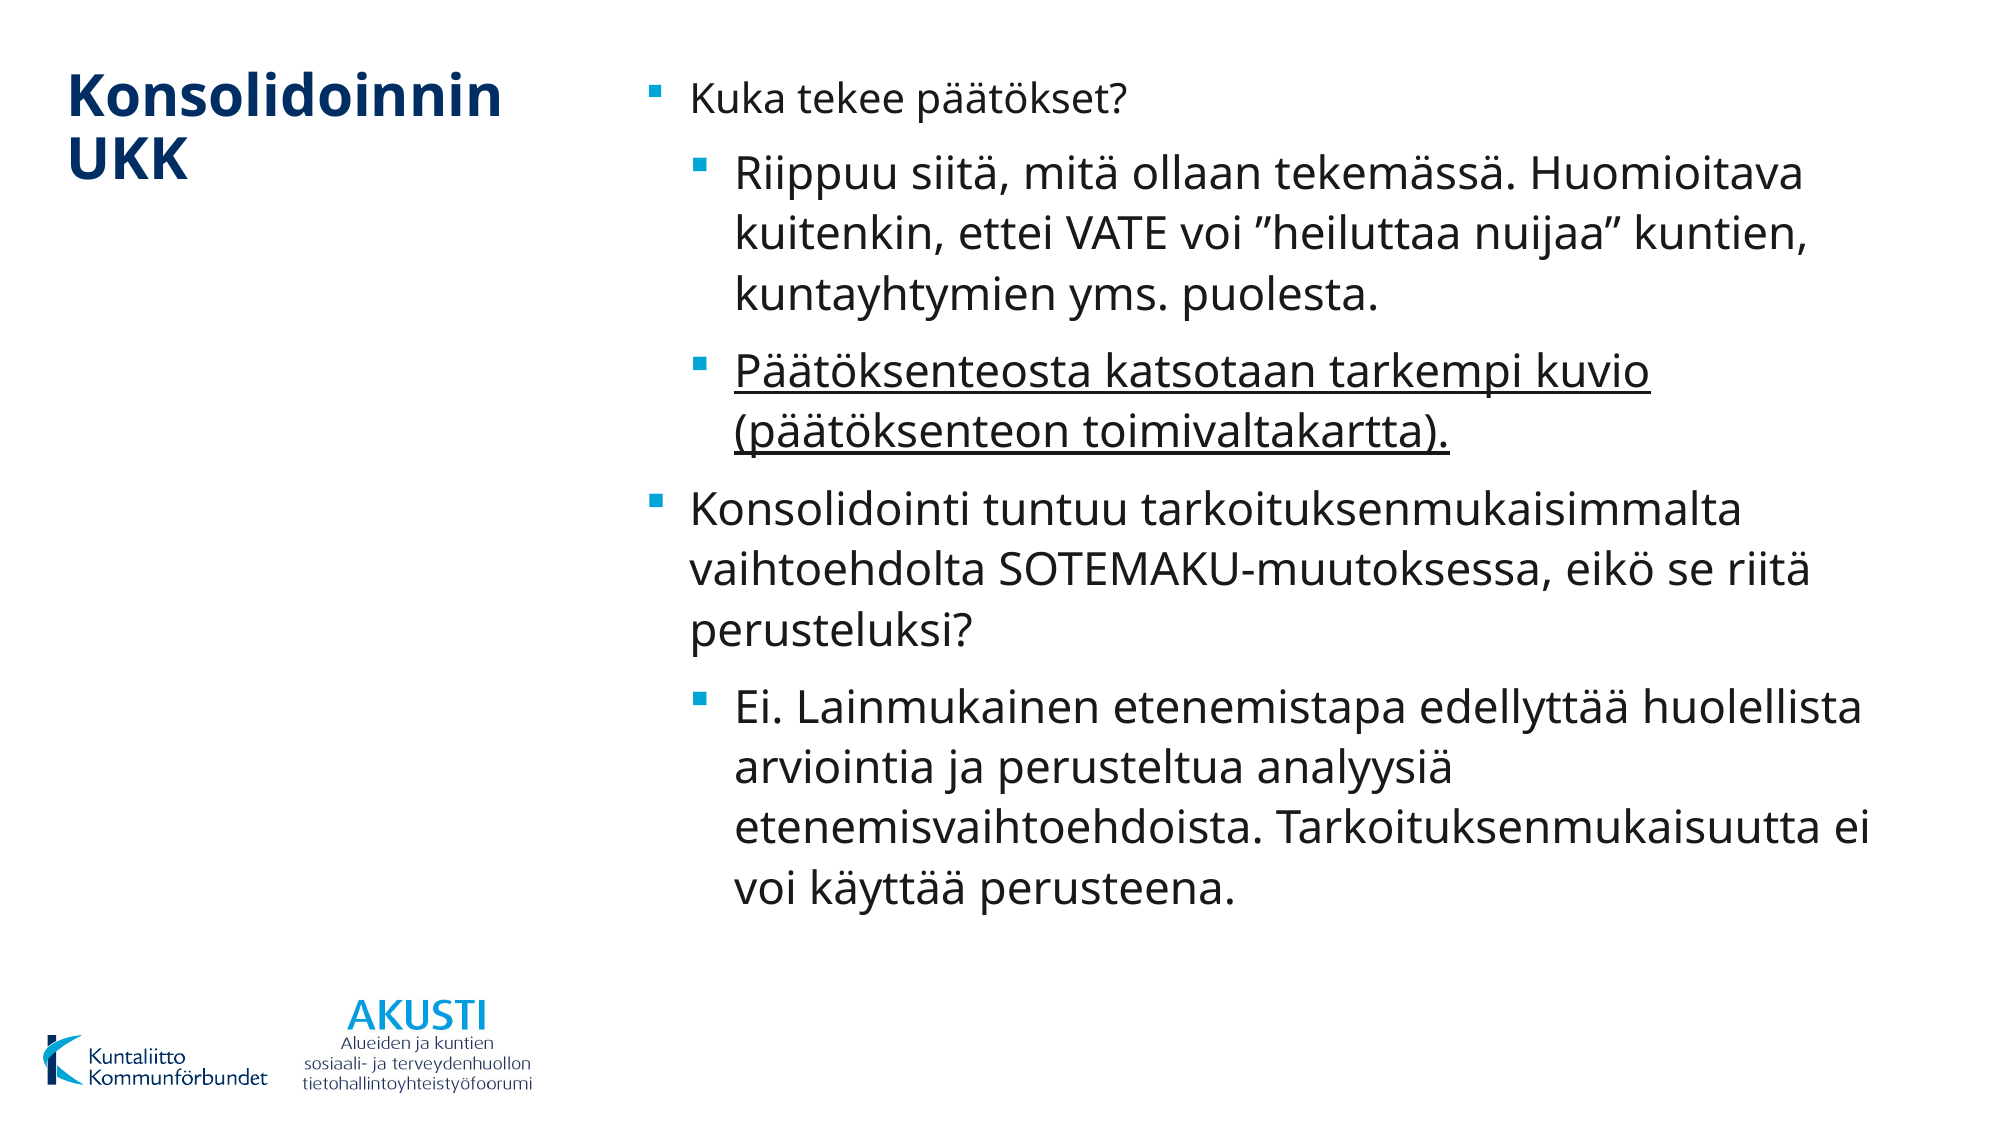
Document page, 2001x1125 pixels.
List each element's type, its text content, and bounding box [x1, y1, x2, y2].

list Kuka tekee päätökset? Riippuu siitä, mitä ollaan tekemässä. Huomioitava kuitenkin, ettei VATE voi ”heiluttaa nuijaa” kuntien, kuntayhtymien yms. puolesta. Päätöksenteosta katsotaan tarkempi kuvio (päätöksenteon toimivaltakartta). Konsolidointi tuntuu tarkoituksenmukaisimmalta vaihtoehdolta SOTEMAKU-muutoksessa, eikö se riitä perusteluksi? Ei. Lainmukainen etenemistapa edellyttää huolellista arviointia ja perusteltua analyysiä etenemisvaihtoehdoista. Tarkoituksenmukaisuutta ei voi käyttää perusteena. [645, 66, 1934, 1014]
picture [298, 964, 536, 1098]
title Konsolidoinnin UKK [66, 66, 540, 1012]
